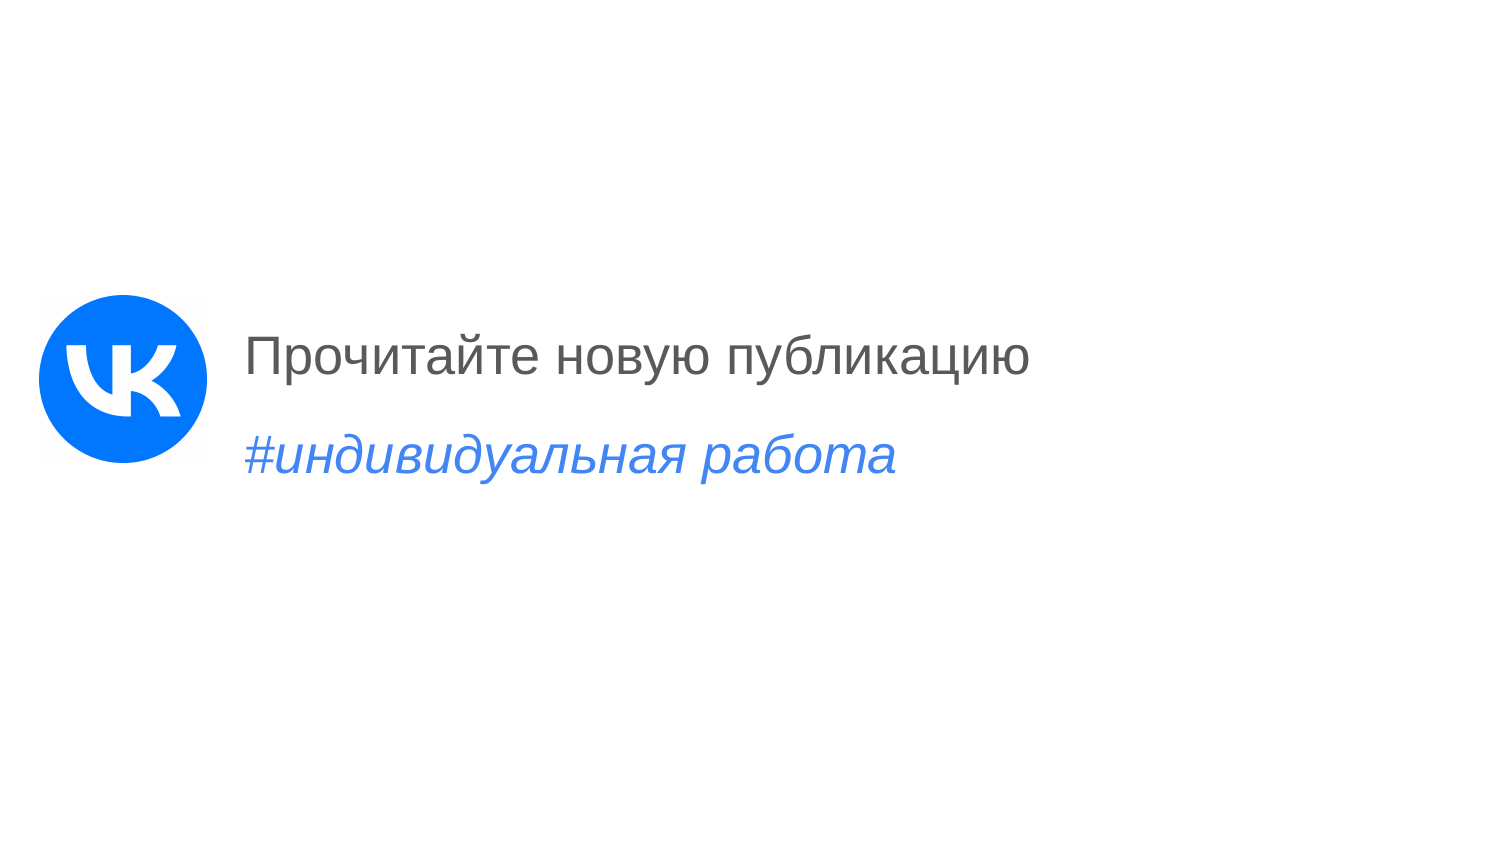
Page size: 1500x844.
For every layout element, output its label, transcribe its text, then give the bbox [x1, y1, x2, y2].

picture [38, 295, 207, 463]
list Прочитайте новую публикацию #индивидуальная работа [229, 295, 1449, 750]
